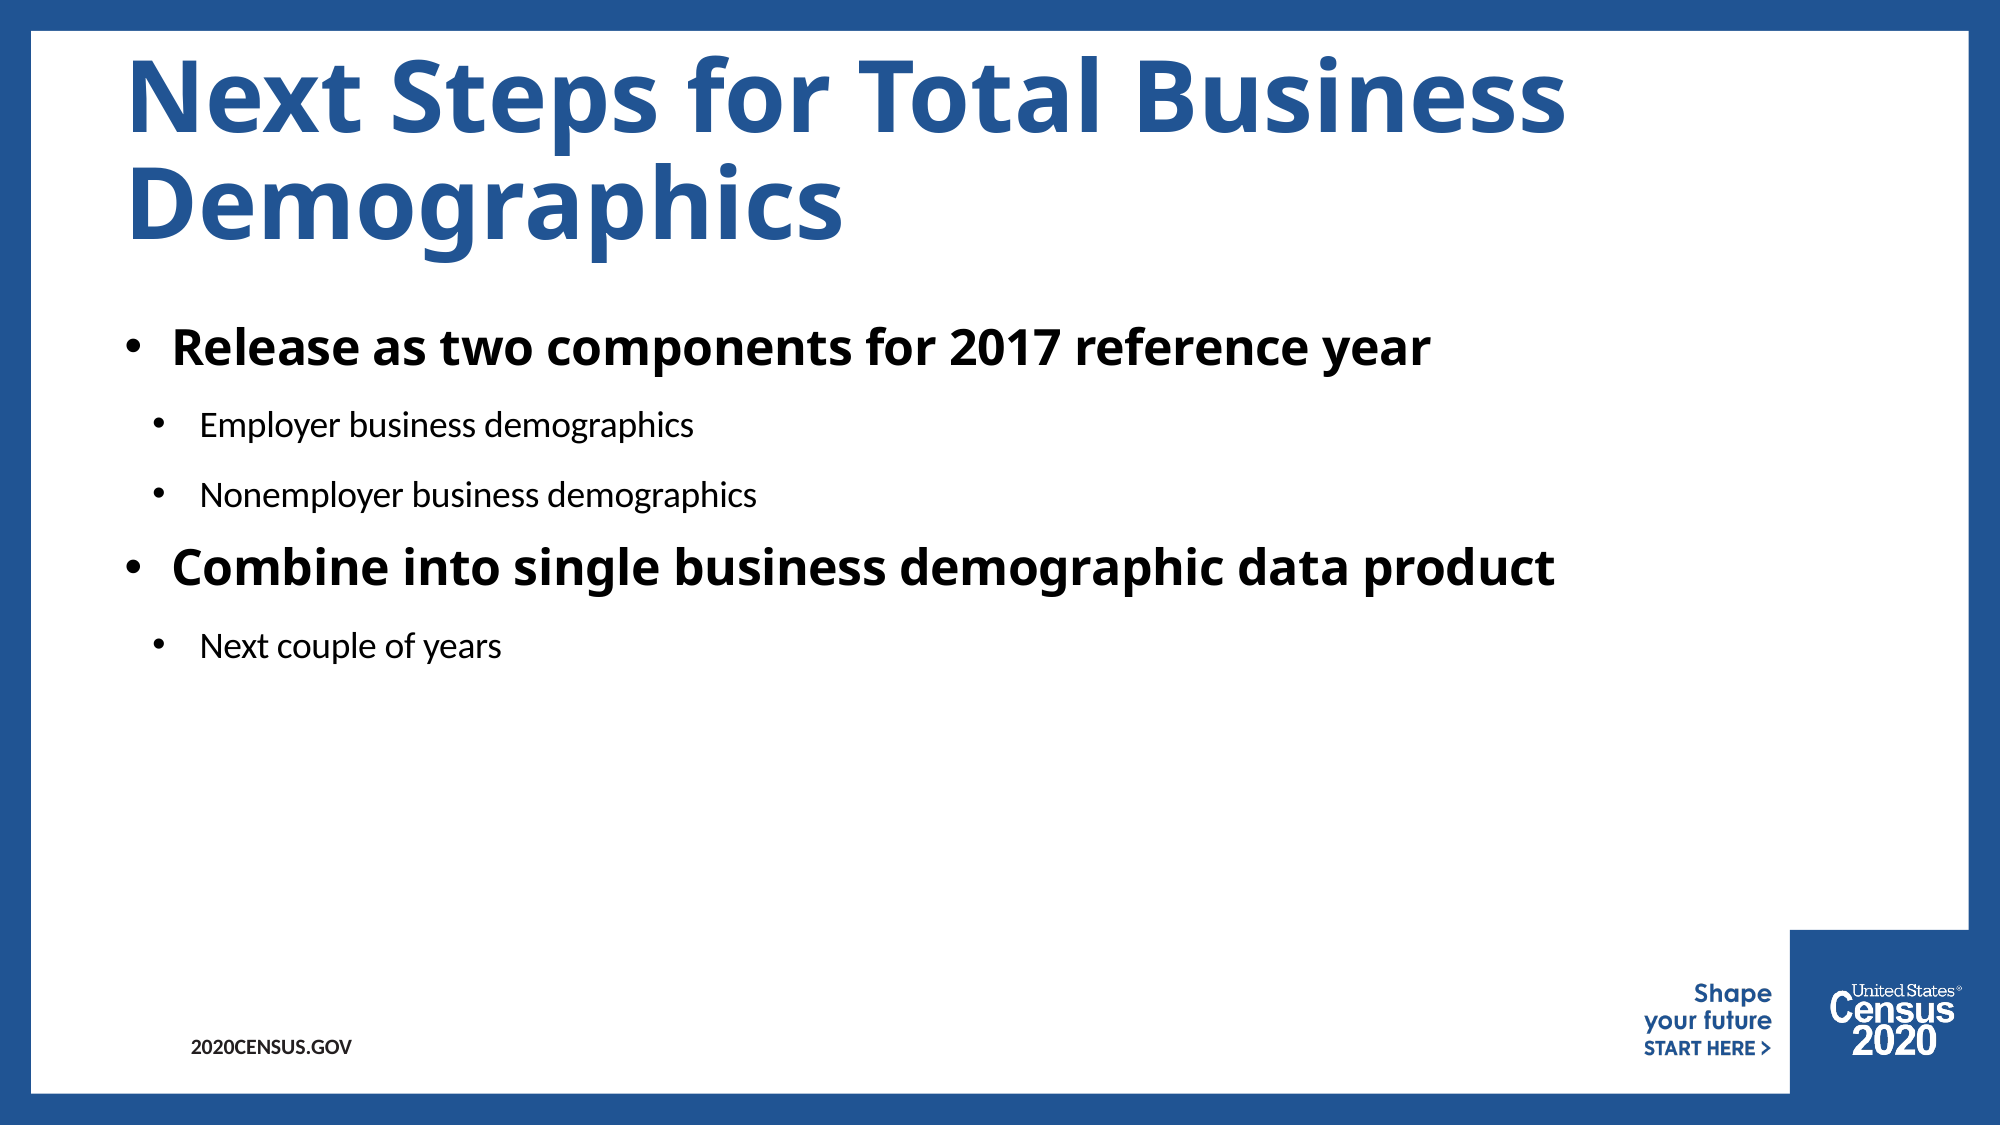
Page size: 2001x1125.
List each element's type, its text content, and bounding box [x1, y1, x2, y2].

picture [1809, 962, 1983, 1076]
list Release as two components for 2017 reference year Employer business demographics Nonemployer business demographics Combine into single business demographic data product Next couple of years [109, 307, 1933, 921]
title Next Steps for Total Business Demographics [109, 51, 1881, 269]
picture [1623, 962, 1789, 1076]
